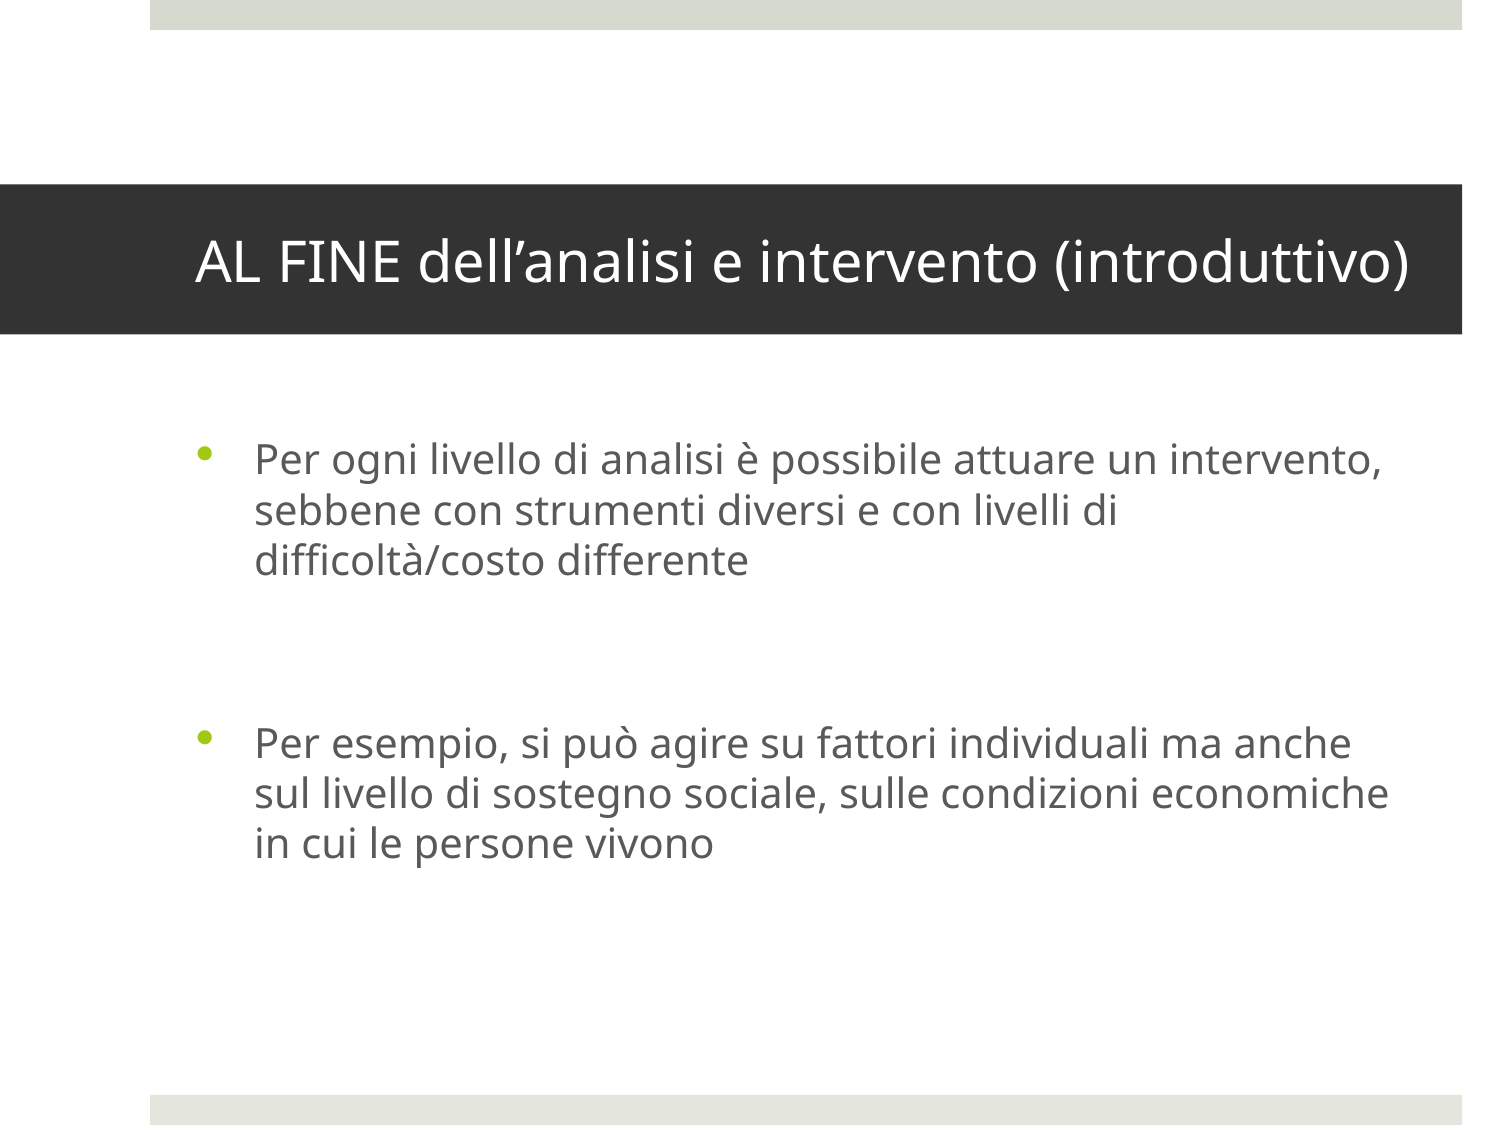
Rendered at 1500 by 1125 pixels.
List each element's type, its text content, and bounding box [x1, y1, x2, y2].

list Per ogni livello di analisi è possibile attuare un intervento, sebbene con strumenti diversi e con livelli di difficoltà/costo differente Per esempio, si può agire su fattori individuali ma anche sul livello di sostegno sociale, sulle condizioni economiche in cui le persone vivono [182, 425, 1432, 1028]
title AL FINE dell’analisi e intervento (introduttivo) [0, 184, 1463, 335]
